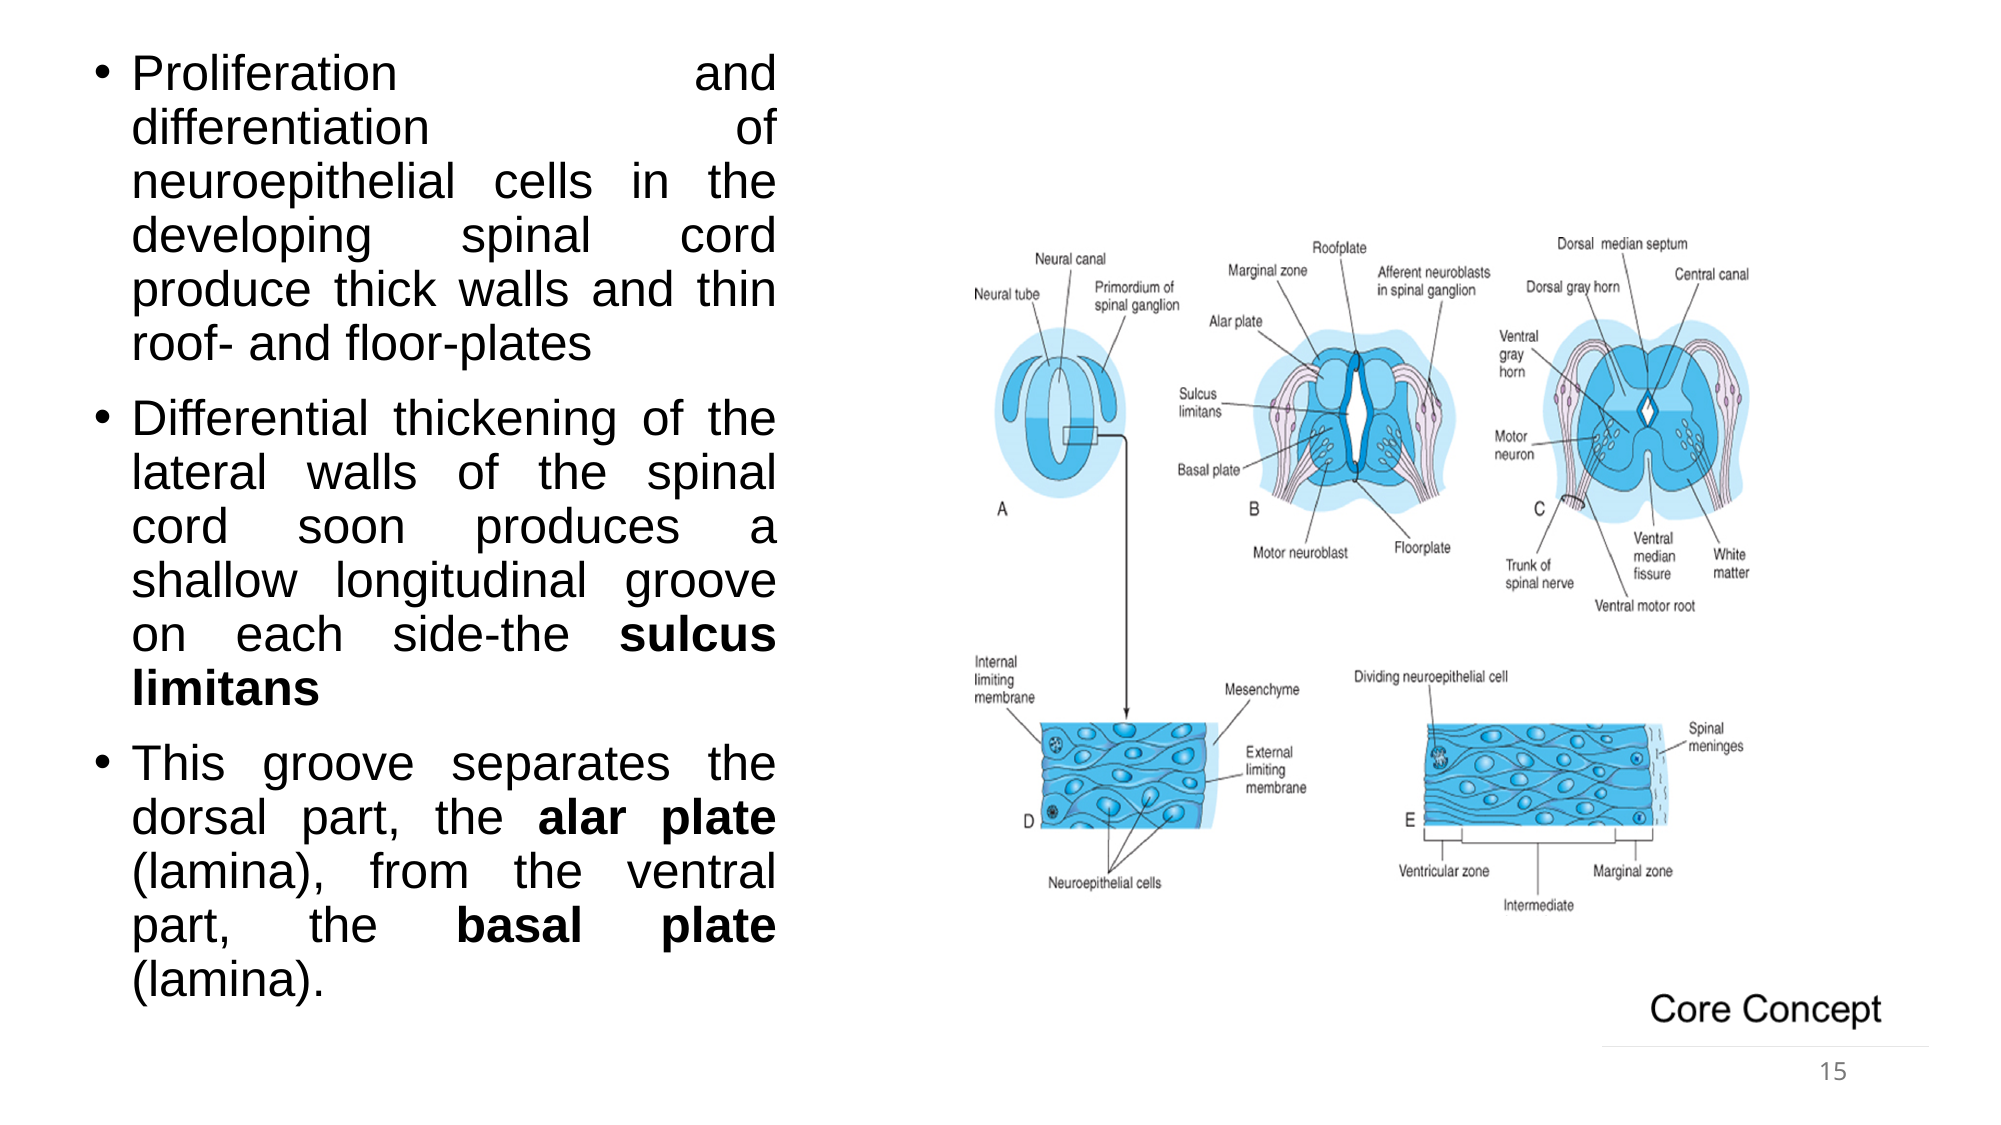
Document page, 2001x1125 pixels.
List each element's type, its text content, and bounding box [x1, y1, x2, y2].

slide_number 15 [1412, 1042, 1863, 1103]
list Proliferation and differentiation of neuroepithelial cells in the developing spinal cord produce thick walls and thin roof- and floor-plates Differential thickening of the lateral walls of the spinal cord soon produces a shallow longitudinal groove on each side-the sulcus limitans This groove separates the dorsal part, the alar plate (lamina), from the ventral part, the basal plate (lamina). [78, 40, 793, 1103]
picture [1602, 968, 1930, 1055]
picture [974, 236, 1751, 917]
